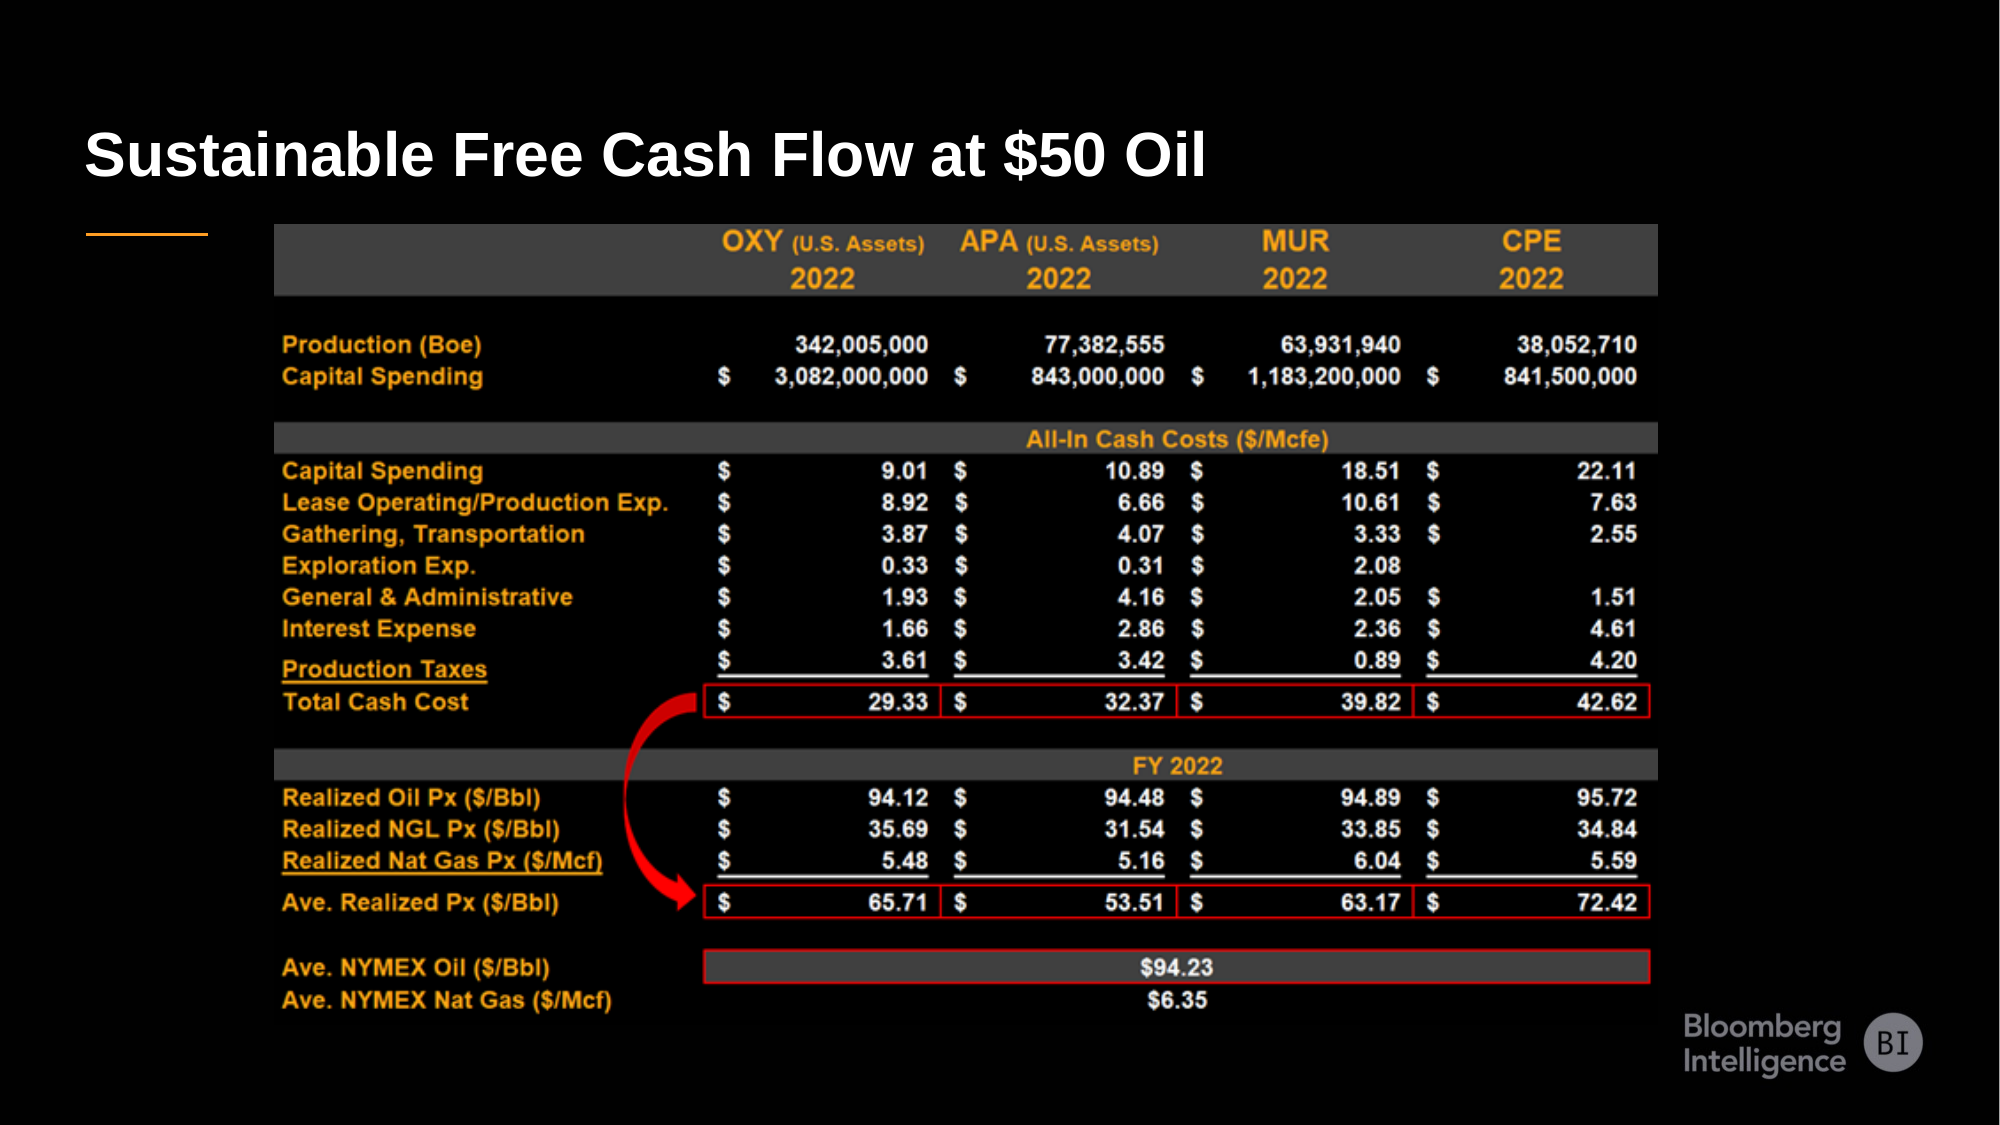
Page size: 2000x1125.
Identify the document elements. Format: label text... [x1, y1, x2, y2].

picture [0, 0, 2000, 1125]
list Sustainable Free Cash Flow at $50 Oil [70, 115, 1913, 225]
